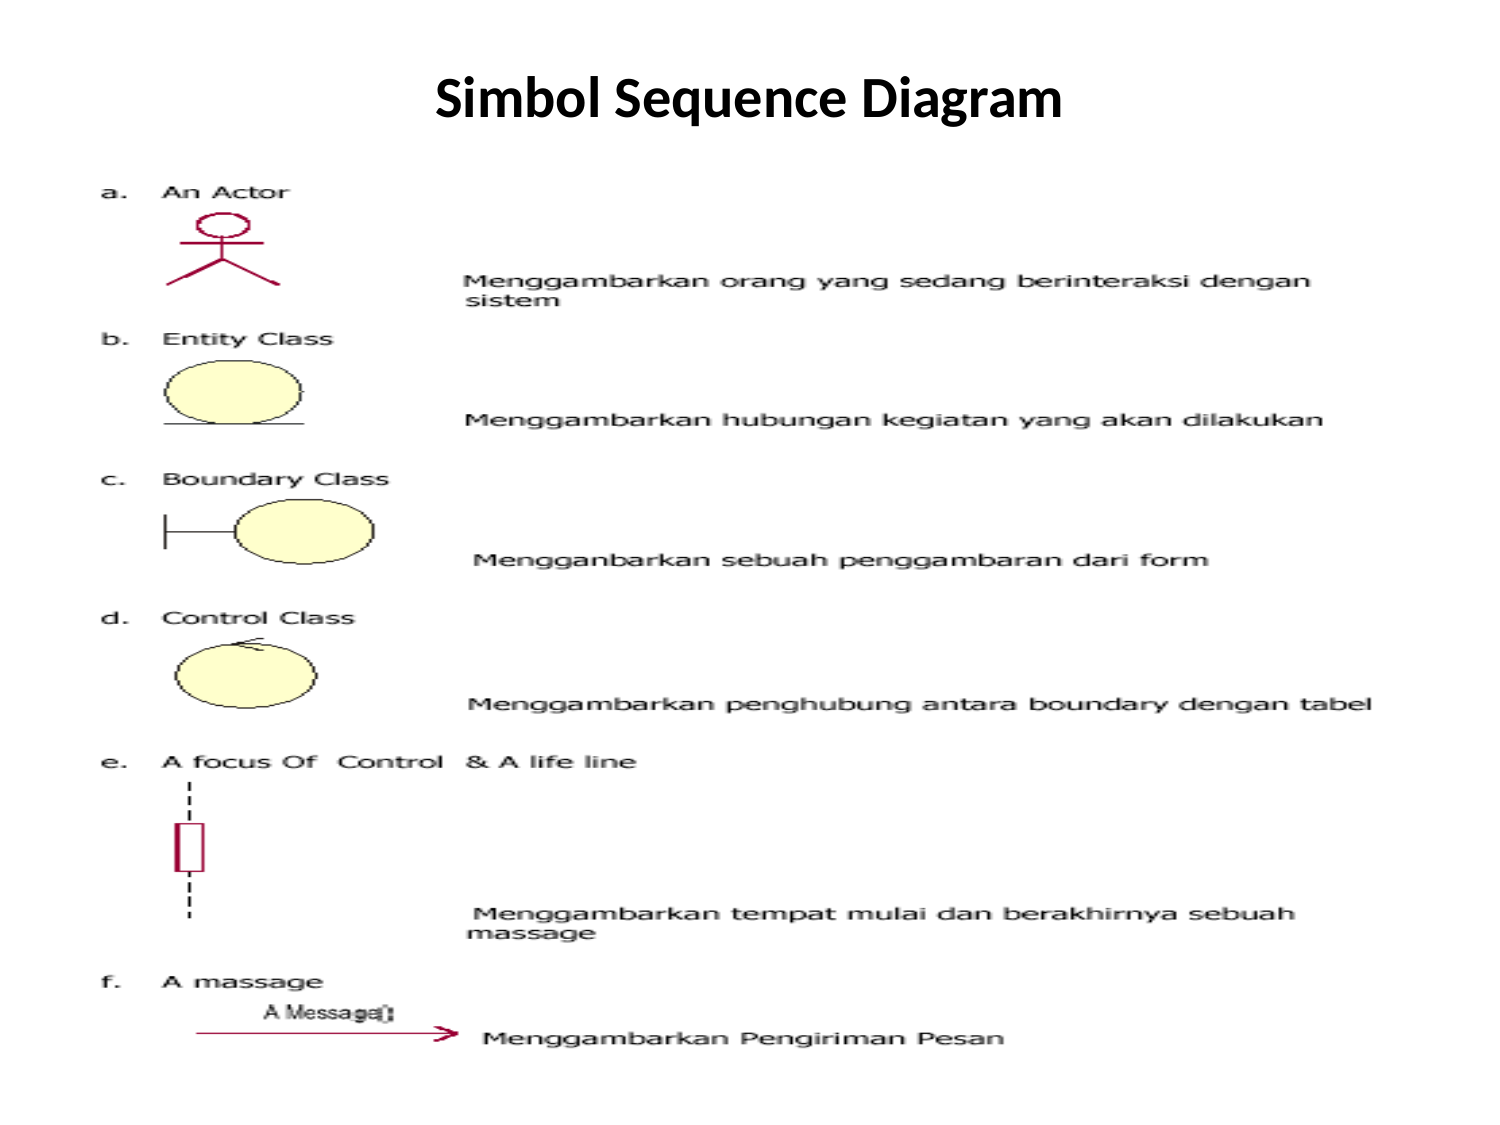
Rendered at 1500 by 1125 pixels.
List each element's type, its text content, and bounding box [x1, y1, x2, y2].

picture [0, 179, 1447, 1083]
title Simbol Sequence Diagram [74, 0, 1426, 178]
